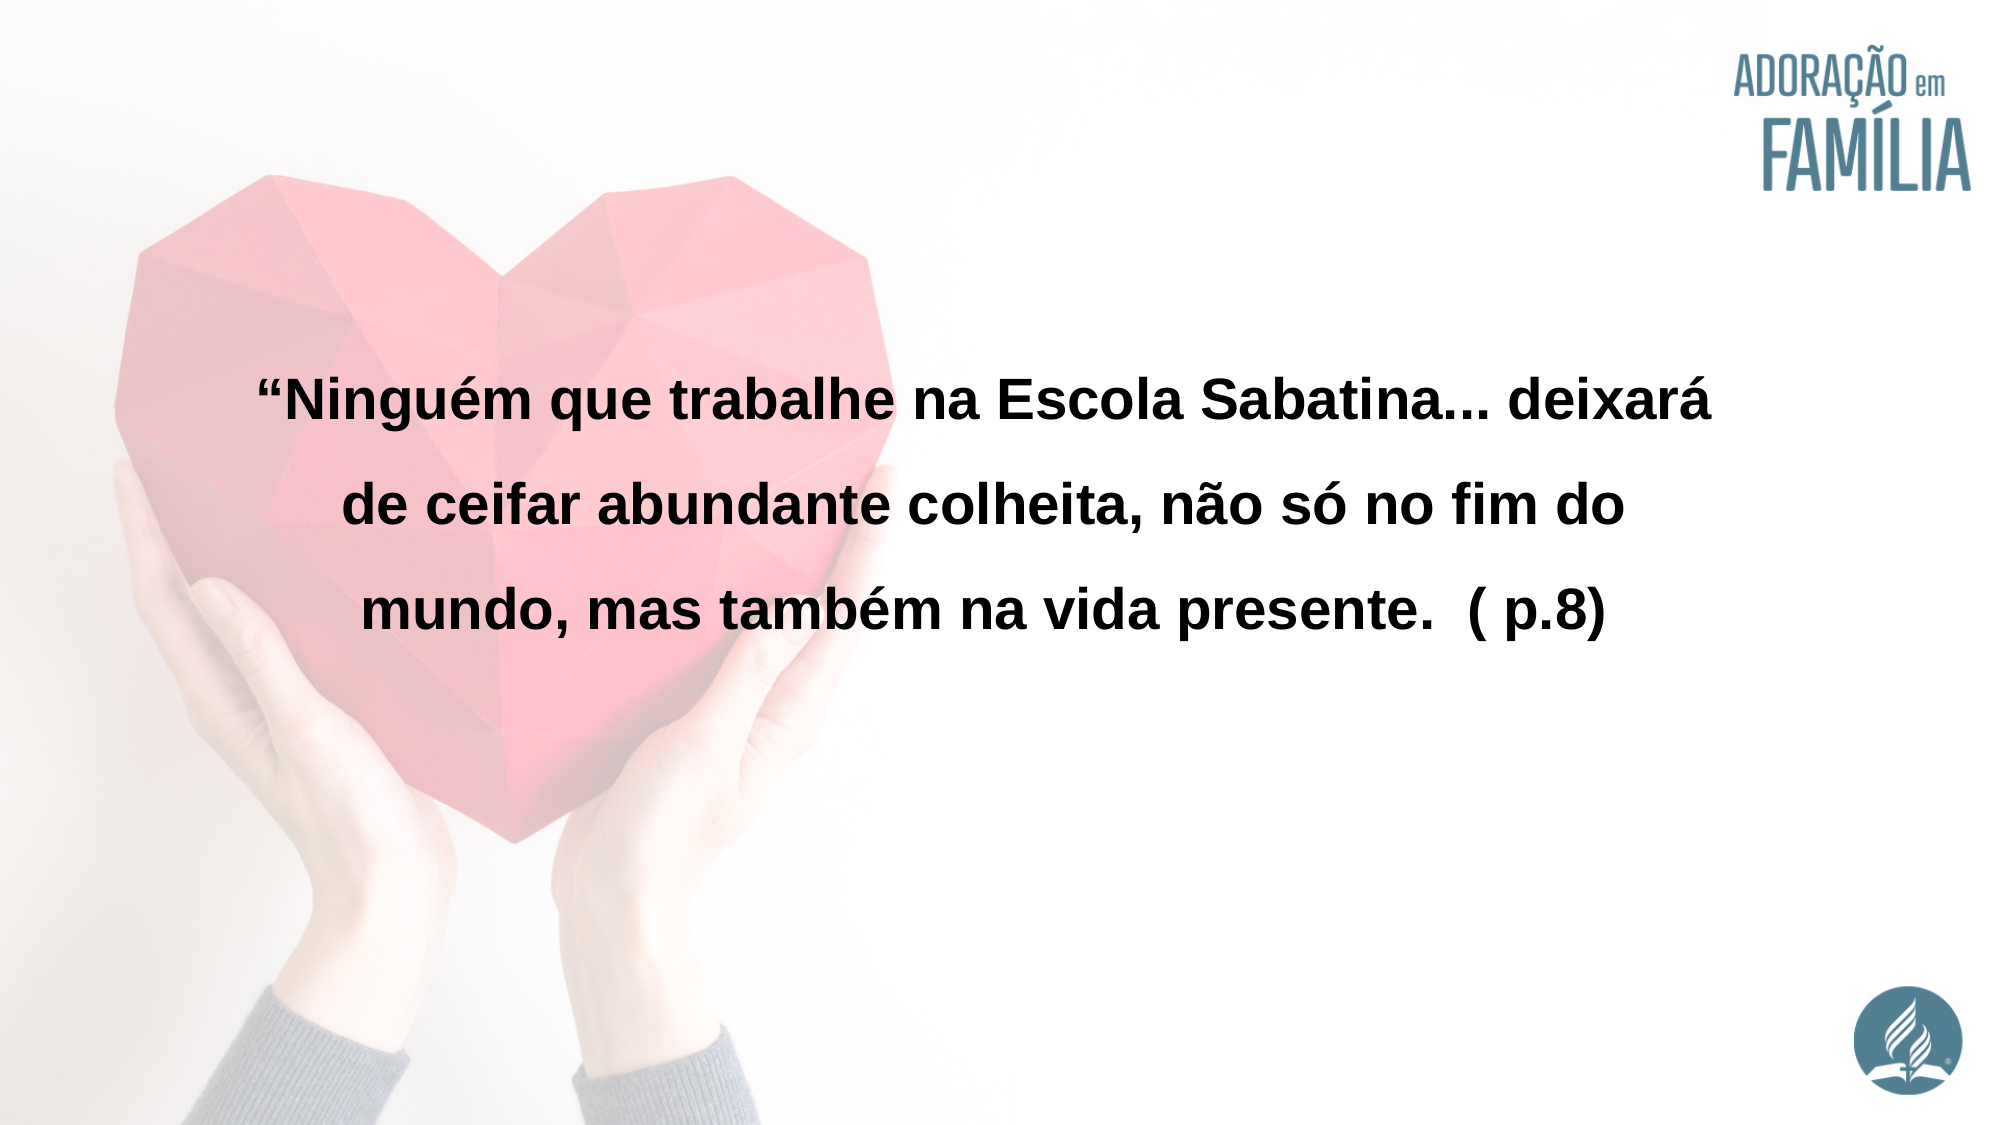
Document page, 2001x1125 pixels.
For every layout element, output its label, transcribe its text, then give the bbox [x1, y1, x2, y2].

picture [0, 0, 2001, 1125]
text_box “Ninguém que trabalhe na Escola Sabatina... deixará de ceifar abundante colheita, não só no fim do mundo, mas também na vida presente. ( p.8) [227, 318, 1742, 649]
